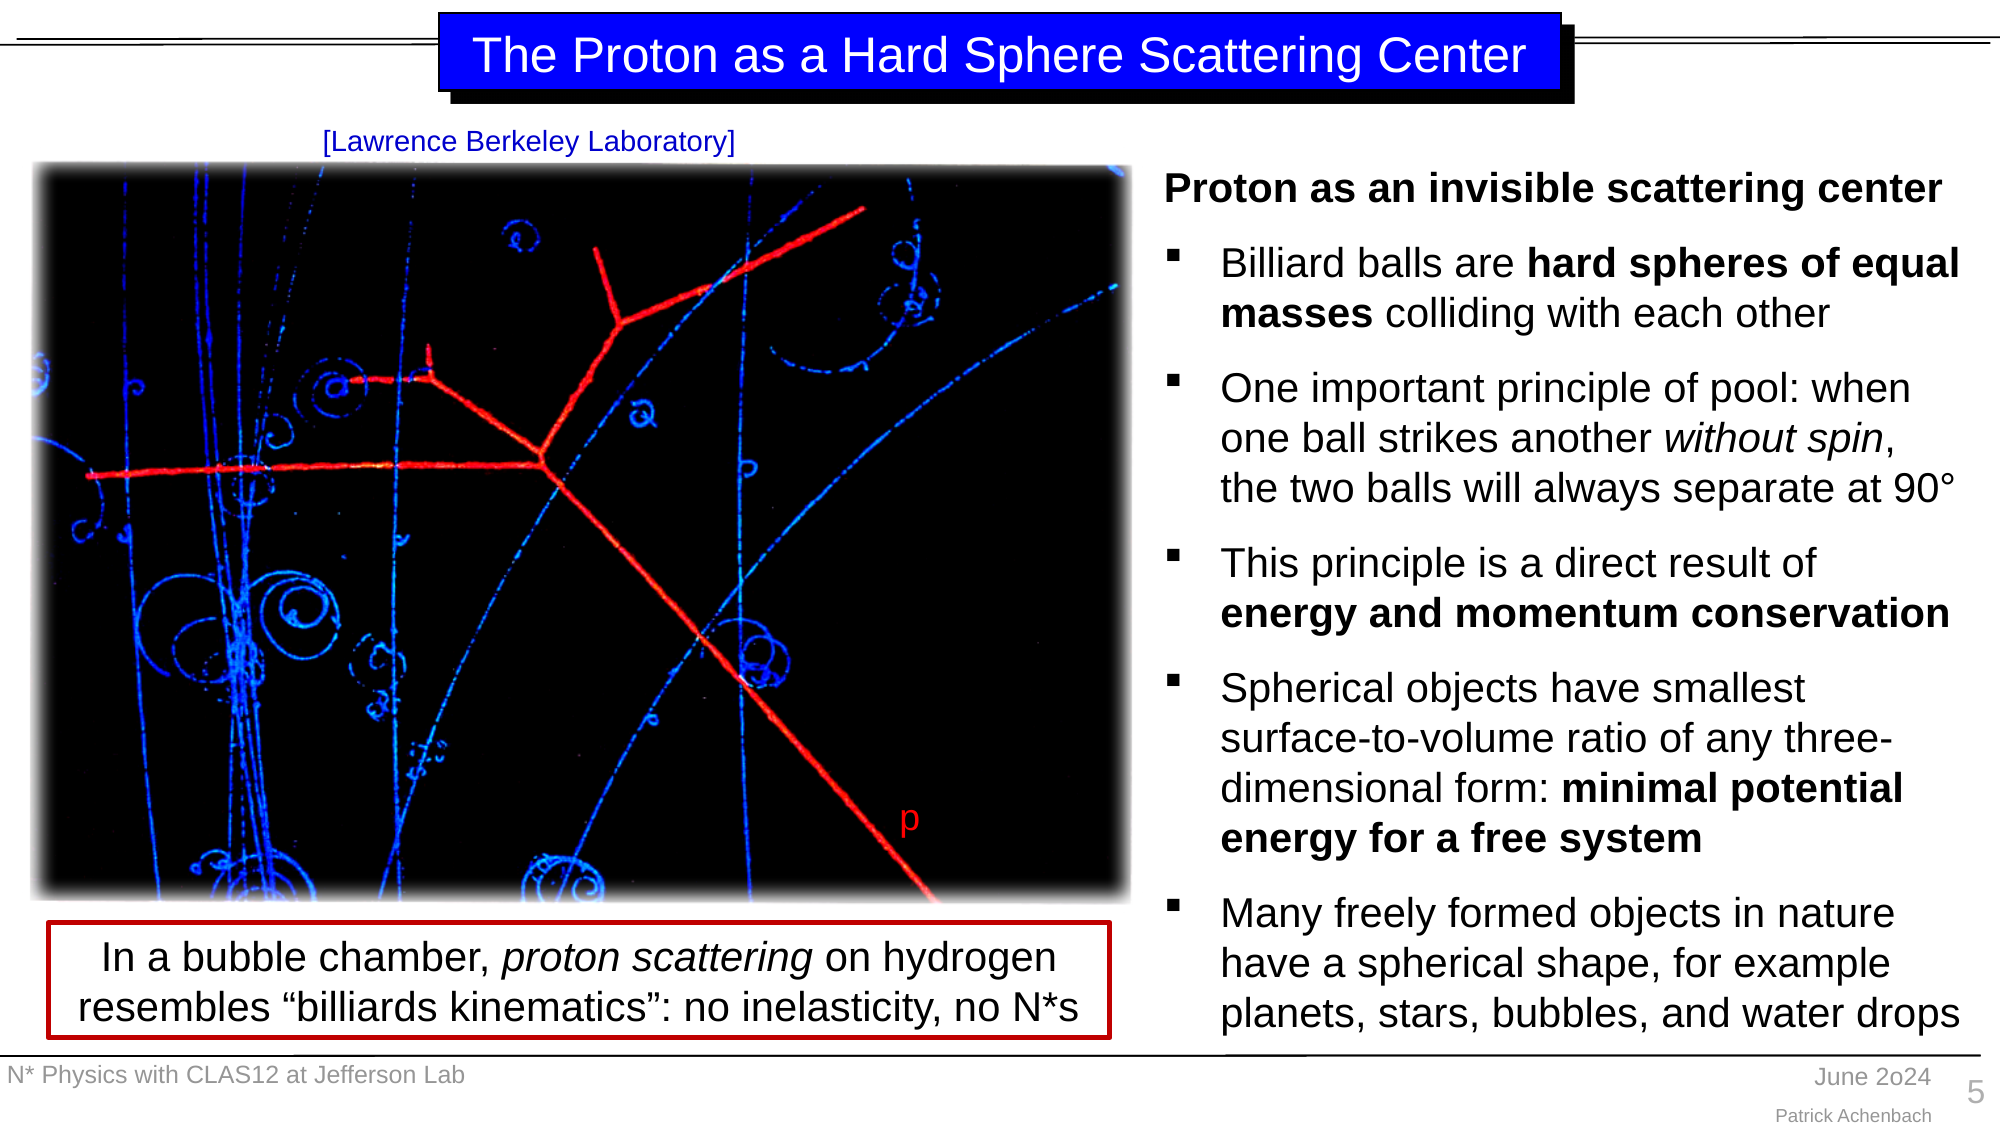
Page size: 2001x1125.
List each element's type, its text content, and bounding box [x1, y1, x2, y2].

title The Proton as a Hard Sphere Scattering Center [438, 12, 1562, 92]
text_box Proton as an invisible scattering center Billiard balls are hard spheres of equal masses colliding with each other One important principle of pool: when one ball strikes another without spin, the two balls will always separate at 90° This principle is a direct result of energy and momentum conservation Spherical objects have smallest surface-to-volume ratio of any three-dimensional form: minimal potential energy for a free system Many freely formed objects in nature have a spherical shape, for example planets, stars, bubbles, and water drops [1149, 152, 1979, 1044]
text_box In a bubble chamber, proton scattering on hydrogen resembles “billiards kinematics”: no inelasticity, no N*s [48, 922, 1110, 1038]
text_box [Lawrence Berkeley Laboratory] [322, 123, 719, 144]
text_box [21, 146, 1144, 914]
